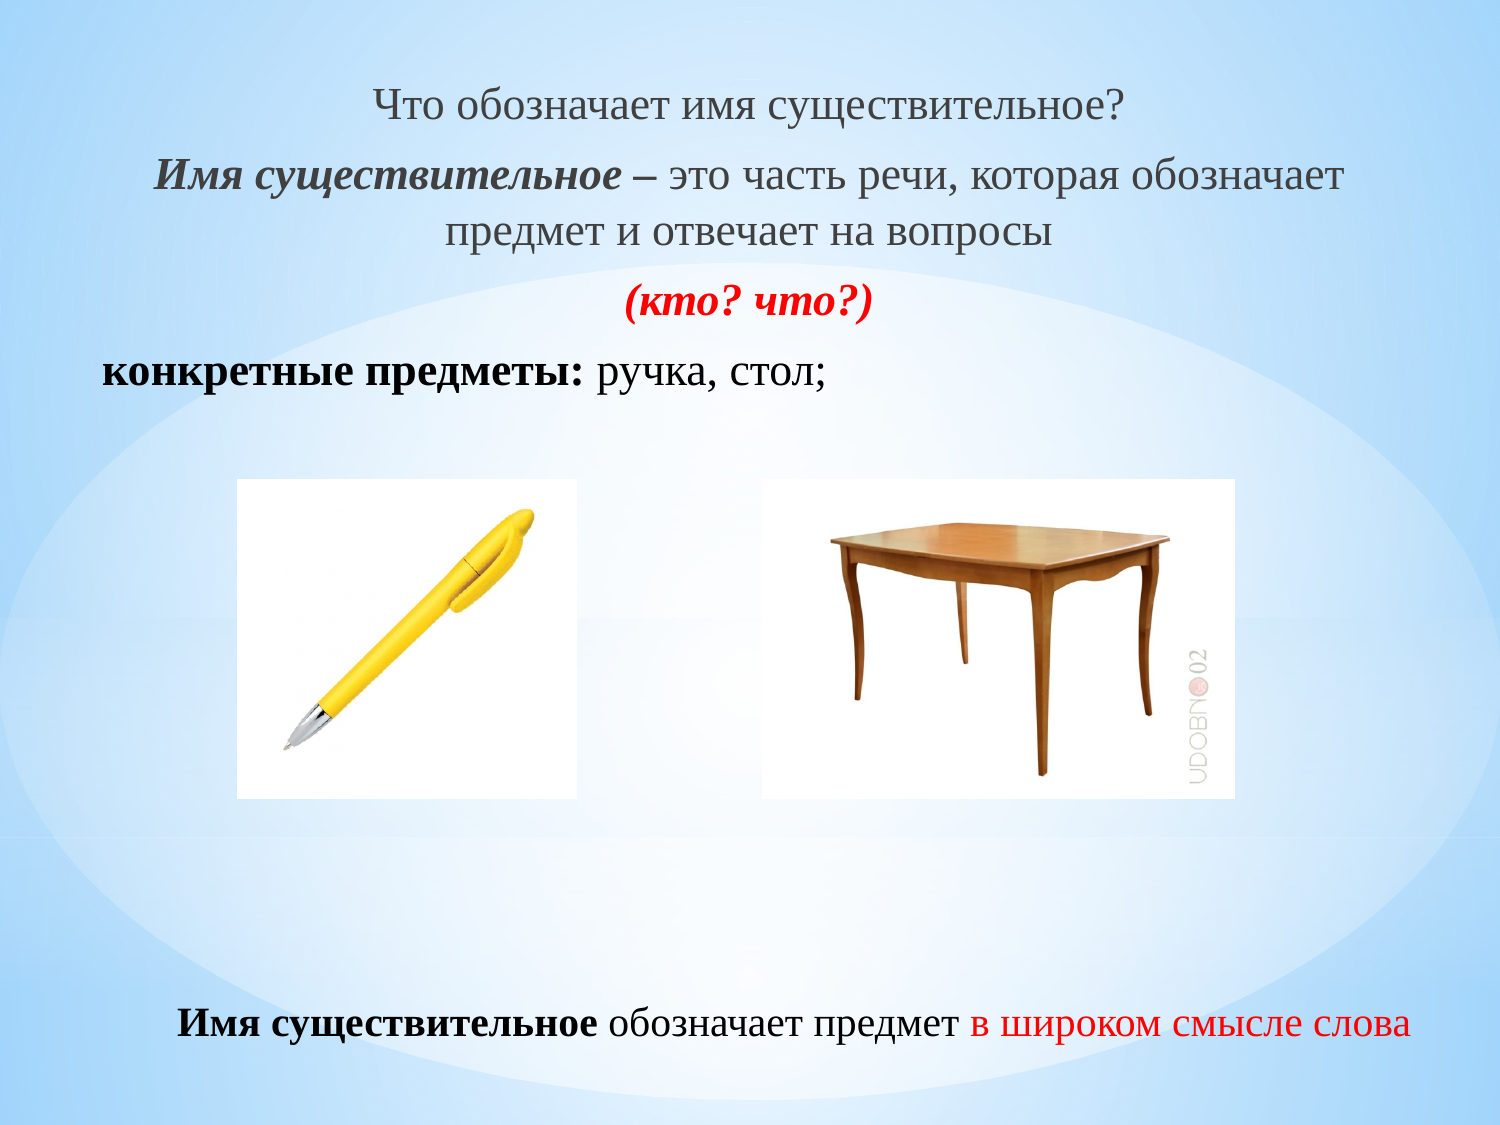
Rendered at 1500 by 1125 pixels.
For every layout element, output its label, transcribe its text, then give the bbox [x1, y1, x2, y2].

picture [761, 479, 1235, 799]
list Что обозначает имя существительное? Имя существительное – это часть речи, которая обозначает предмет и отвечает на вопросы (кто? что?) конкретные предметы: ручка, стол; [79, 66, 1412, 690]
picture [237, 479, 577, 799]
title Имя существительное обозначает предмет в широком смысле слова [111, 987, 1427, 1081]
